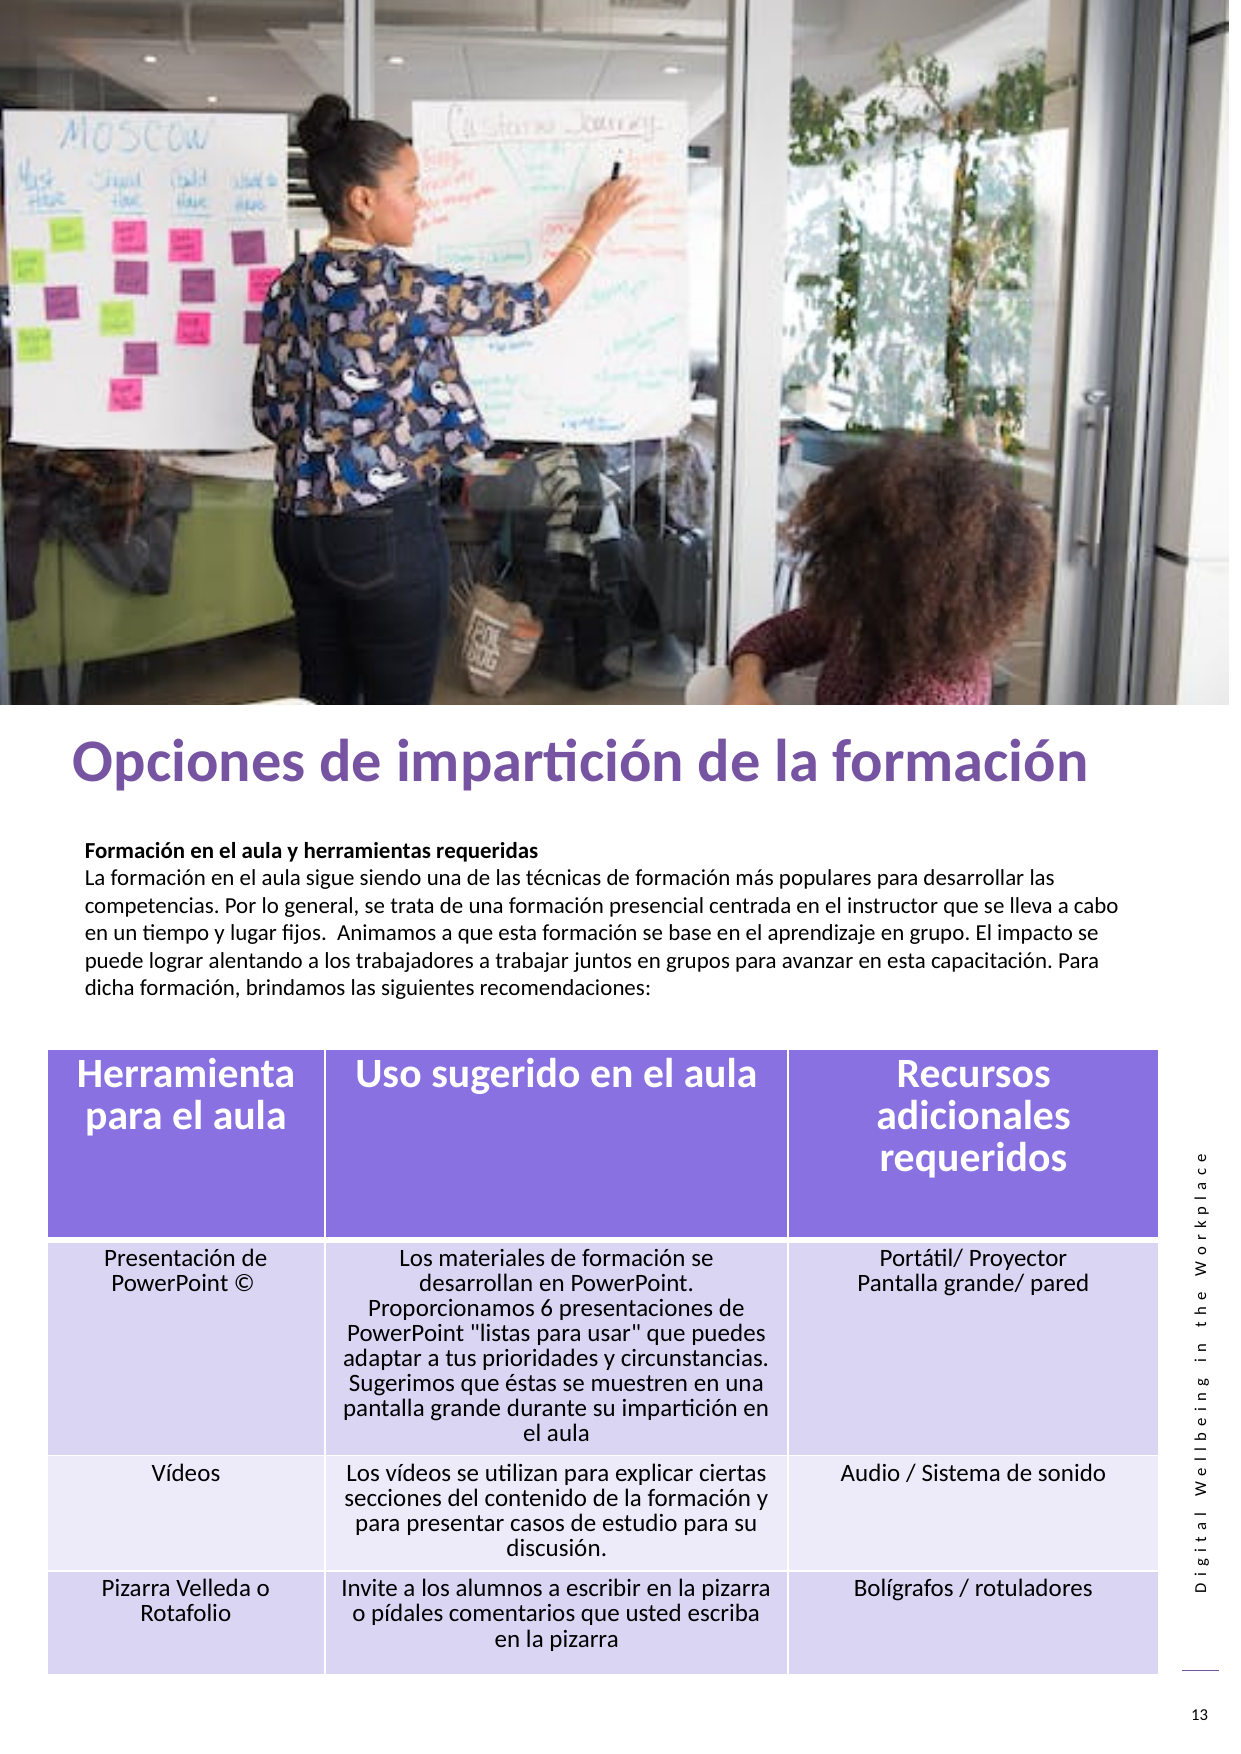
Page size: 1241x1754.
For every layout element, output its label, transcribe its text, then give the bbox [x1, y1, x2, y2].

table_cell Pizarra Velleda o Rotafolio [48, 1572, 324, 1674]
table_cell Vídeos [48, 1456, 324, 1570]
table_cell Invite a los alumnos a escribir en la pizarra o pídales comentarios que usted escriba en la pizarra [326, 1572, 787, 1674]
table_cell Portátil/ Proyector Pantalla grande/ pared [789, 1243, 1158, 1455]
table_cell Los vídeos se utilizan para explicar ciertas secciones del contenido de la formación y para presentar casos de estudio para su discusión. [326, 1456, 787, 1570]
table_header Recursos adicionales requeridos [789, 1050, 1158, 1237]
slide_number 13 [1170, 1692, 1229, 1736]
table_cell Los materiales de formación se desarrollan en PowerPoint. Proporcionamos 6 presentaciones de PowerPoint "listas para usar" que puedes adaptar a tus prioridades y circunstancias. Sugerimos que éstas se muestren en una pantalla grande durante su impartición en el aula [326, 1243, 787, 1455]
table_header Herramienta para el aula [48, 1050, 324, 1237]
table_cell Bolígrafos / rotuladores [789, 1572, 1158, 1674]
table_cell Audio / Sistema de sonido [789, 1456, 1158, 1570]
picture [0, 0, 1229, 705]
list Opciones de impartición de la formación [57, 713, 1125, 836]
list Formación en el aula y herramientas requeridas La formación en el aula sigue siendo una de las técnicas de formación más populares para desarrollar las competencias. Por lo general, se trata de una formación presencial centrada en el instructor que se lleva a cabo en un tiempo y lugar fijos. Animamos a que esta formación se base en el aprendizaje en grupo. El impacto se puede lograr alentando a los trabajadores a trabajar juntos en grupos para avanzar en esta capacitación. Para dicha formación, brindamos las siguientes recomendaciones: [69, 827, 1136, 1009]
table_cell Presentación de PowerPoint © [48, 1243, 324, 1455]
table_header Uso sugerido en el aula [326, 1050, 787, 1237]
